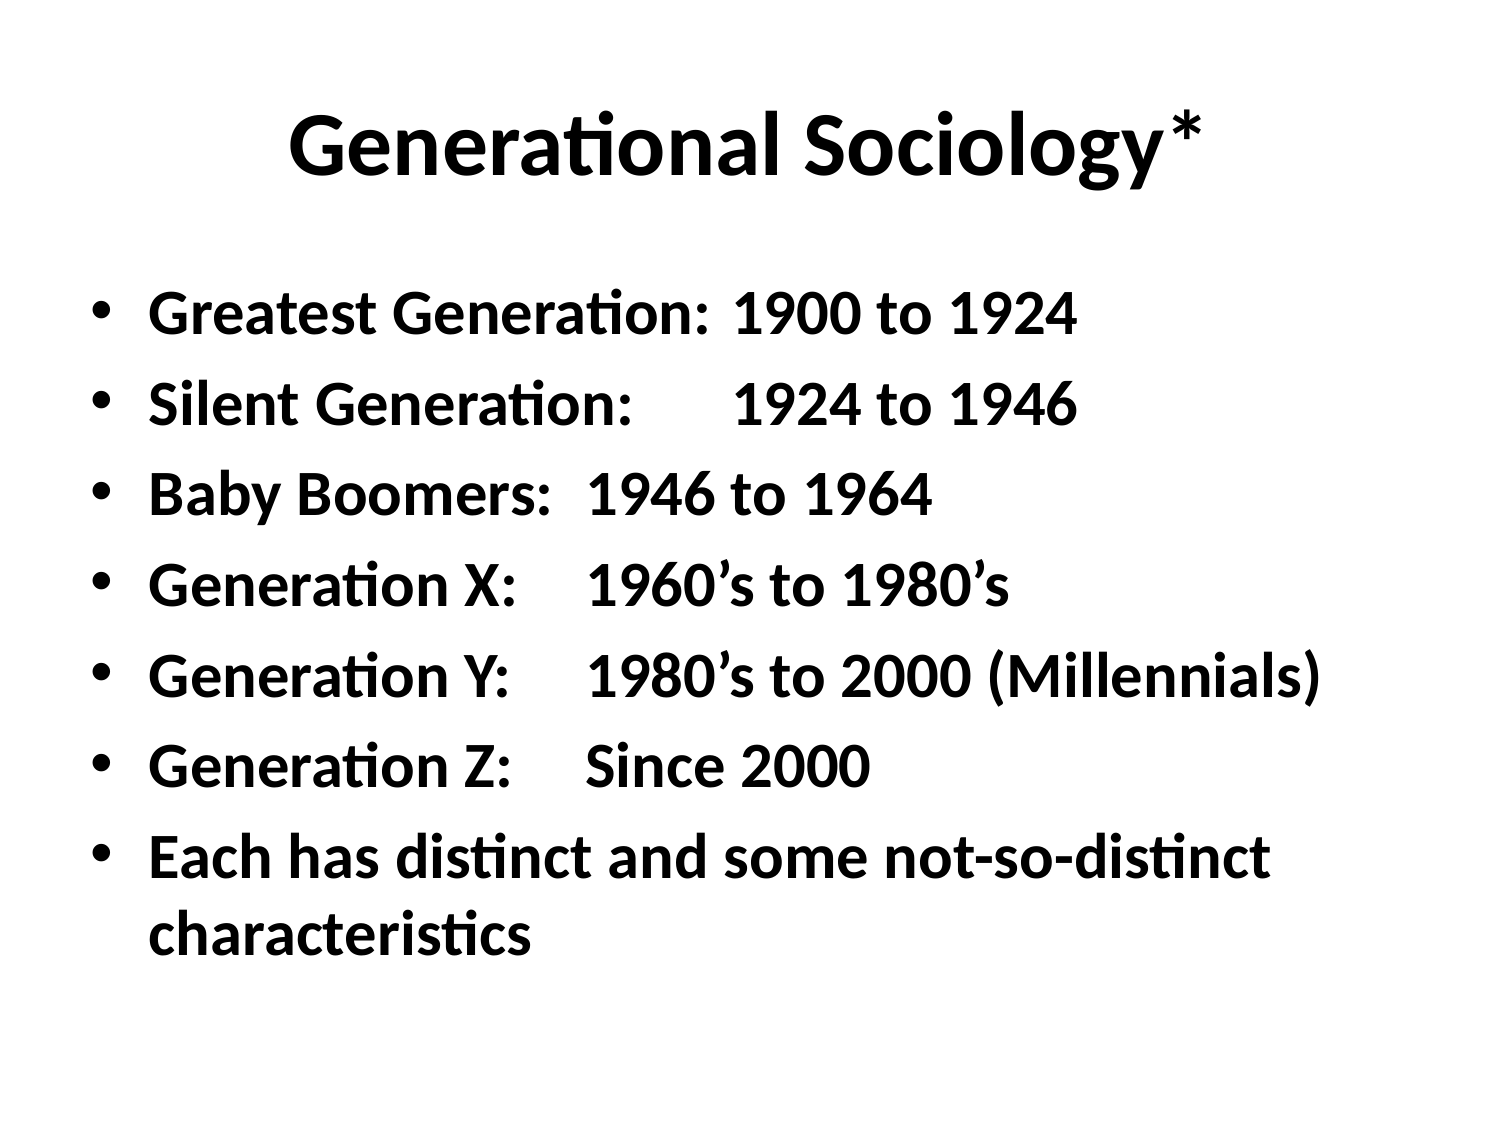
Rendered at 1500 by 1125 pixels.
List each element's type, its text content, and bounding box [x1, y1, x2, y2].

title Generational Sociology* [75, 45, 1425, 233]
list Greatest Generation: 1900 to 1924 Silent Generation: 1924 to 1946 Baby Boomers: 1946 to 1964 Generation X: 1960’s to 1980’s Generation Y: 1980’s to 2000 (Millennials) Generation Z: Since 2000 Each has distinct and some not-so-distinct characteristics [75, 262, 1425, 1050]
